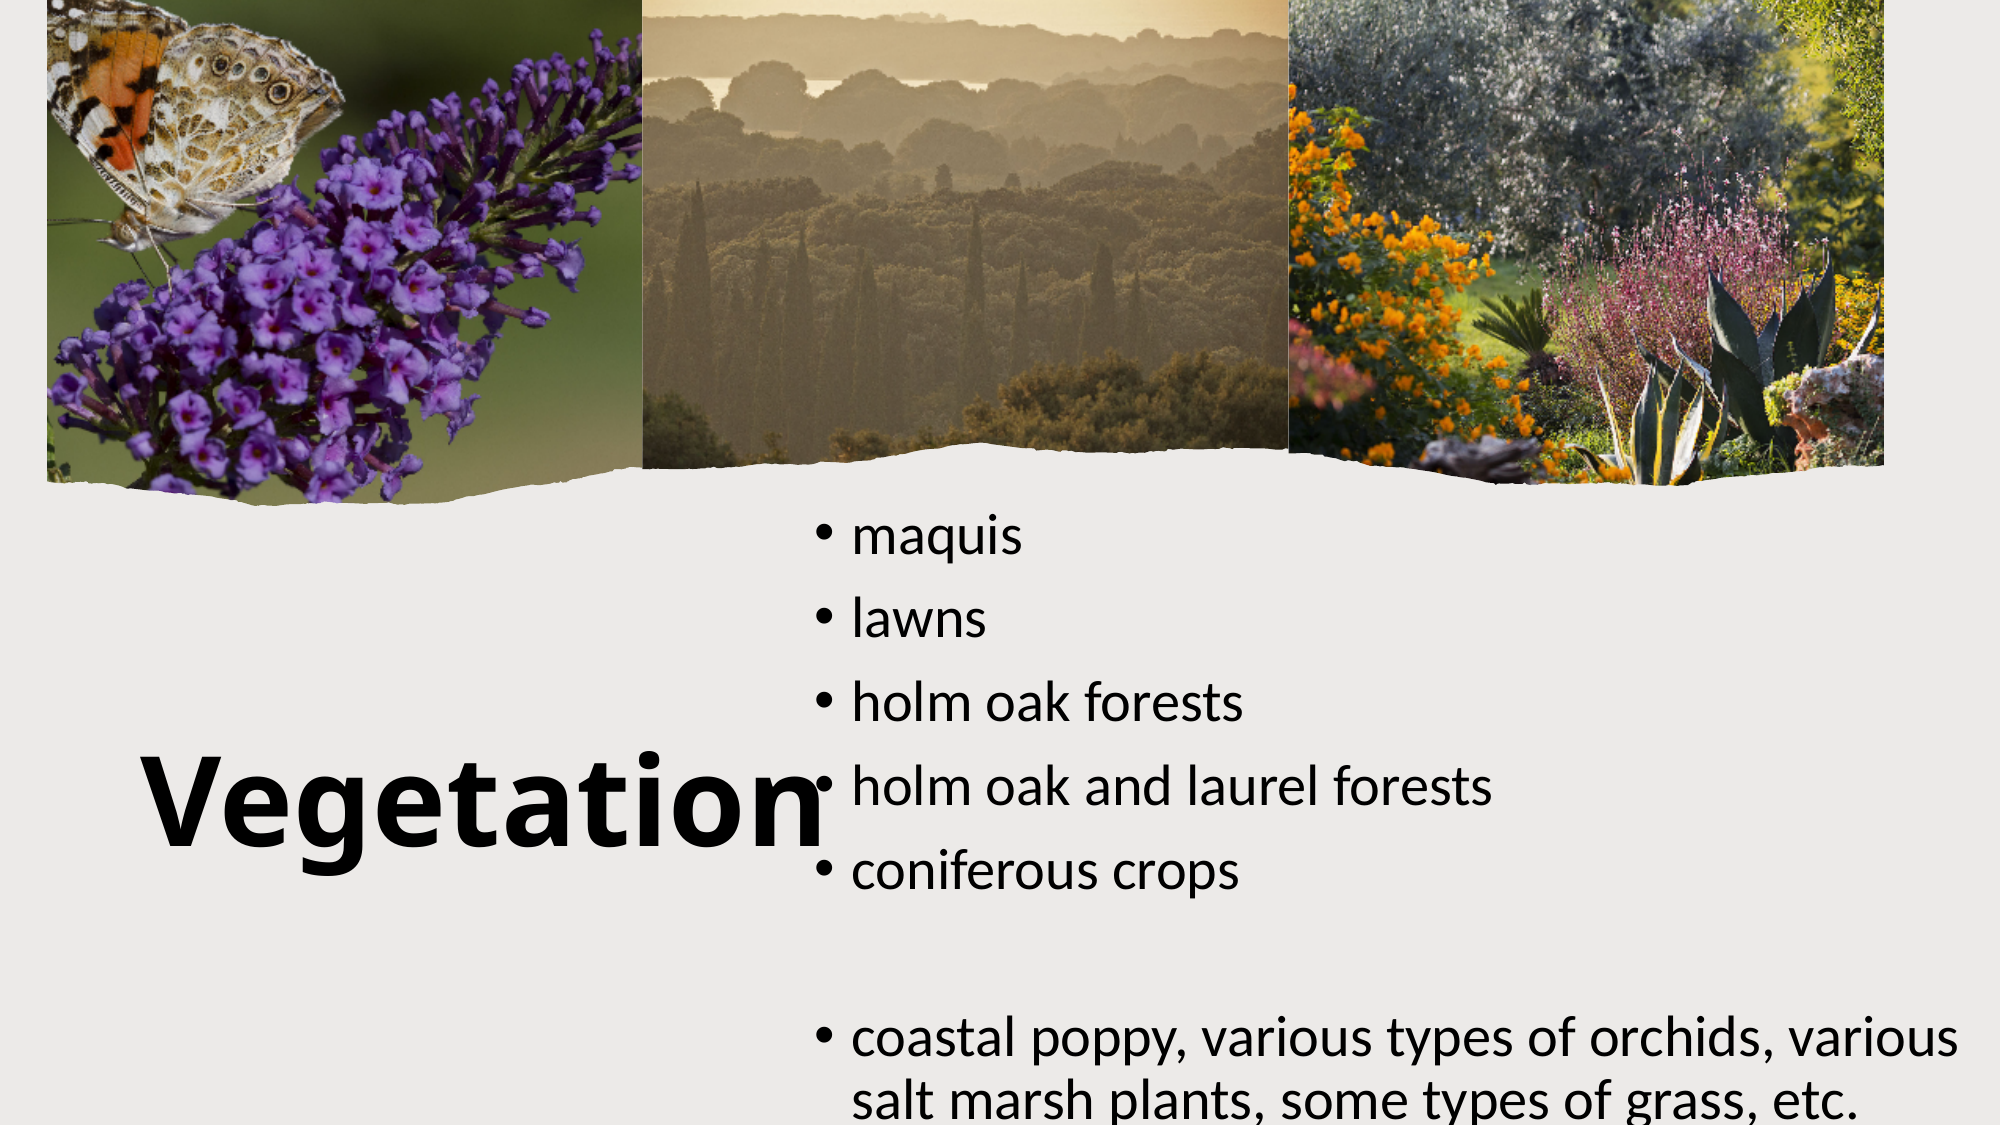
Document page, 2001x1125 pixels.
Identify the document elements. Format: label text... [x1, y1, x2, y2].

picture [47, 0, 1884, 507]
text_box [0, 0, 2000, 1125]
title Vegetation [123, 598, 846, 1014]
list maquis lawns holm oak forests holm oak and laurel forests coniferous crops coastal poppy, various types of orchids, various salt marsh plants, some types of grass, etc. primorska makovica, razne vrste orhideja, razne biljke slanuše, neke vrste trava i dr. [799, 639, 2000, 1054]
